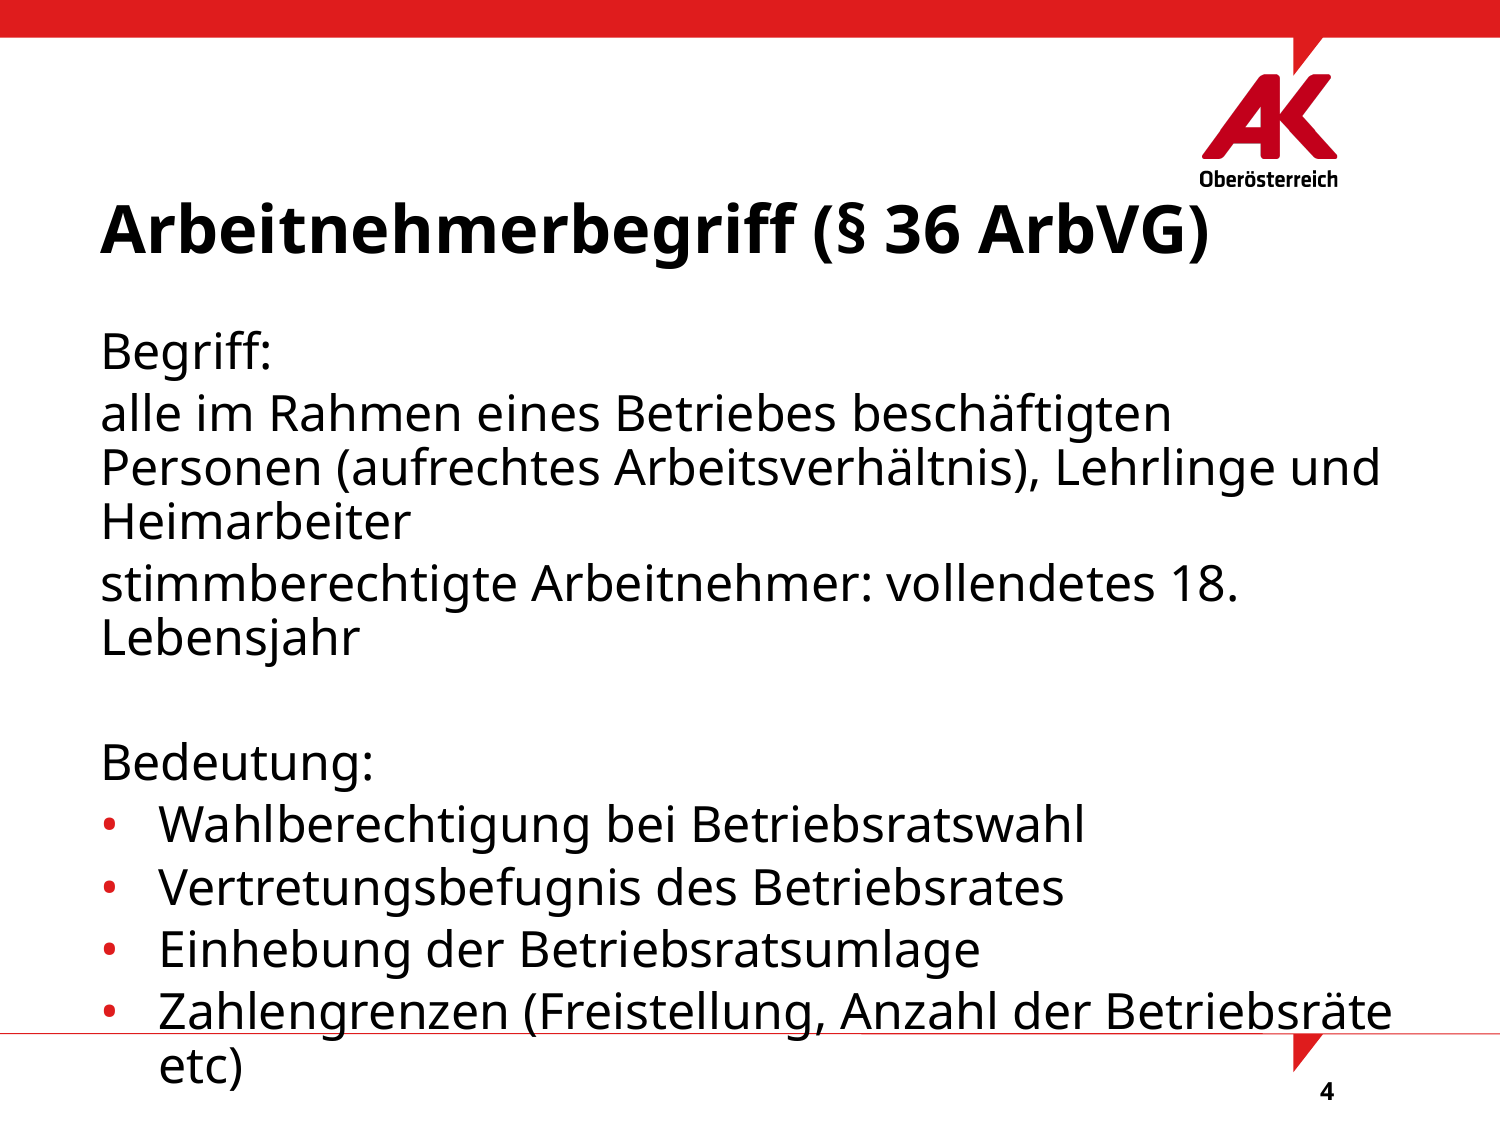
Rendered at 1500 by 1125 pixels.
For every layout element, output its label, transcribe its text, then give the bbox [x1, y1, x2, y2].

list Arbeitnehmerbegriff (§ 36 ArbVG) [100, 186, 1402, 297]
list Begriff: alle im Rahmen eines Betriebes beschäftigten Personen (aufrechtes Arbeitsverhältnis), Lehrlinge und Heimarbeiter stimmberechtigte Arbeitnehmer: vollendetes 18. Lebensjahr Bedeutung: Wahlberechtigung bei Betriebsratswahl Vertretungsbefugnis des Betriebsrates Einhebung der Betriebsratsumlage Zahlengrenzen (Freistellung, Anzahl der Betriebsräte etc) [100, 326, 1400, 977]
picture [1200, 74, 1338, 186]
